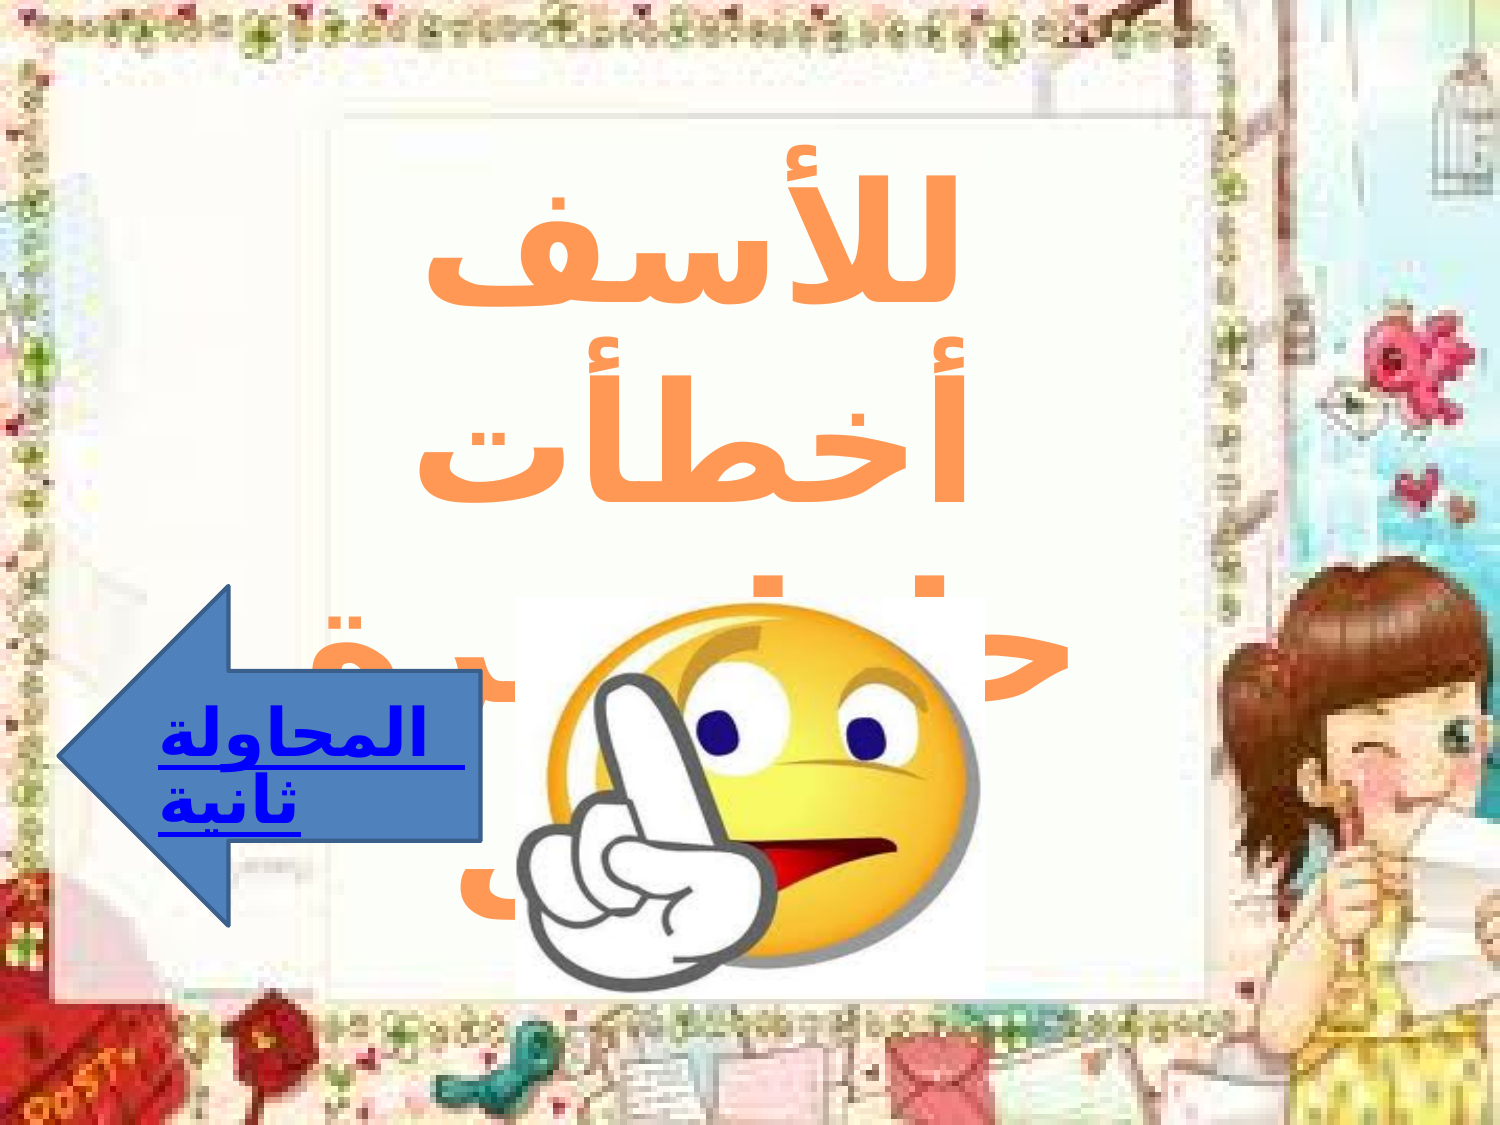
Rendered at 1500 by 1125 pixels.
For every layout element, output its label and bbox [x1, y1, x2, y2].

list [0, 0, 1500, 1125]
picture [515, 597, 985, 995]
